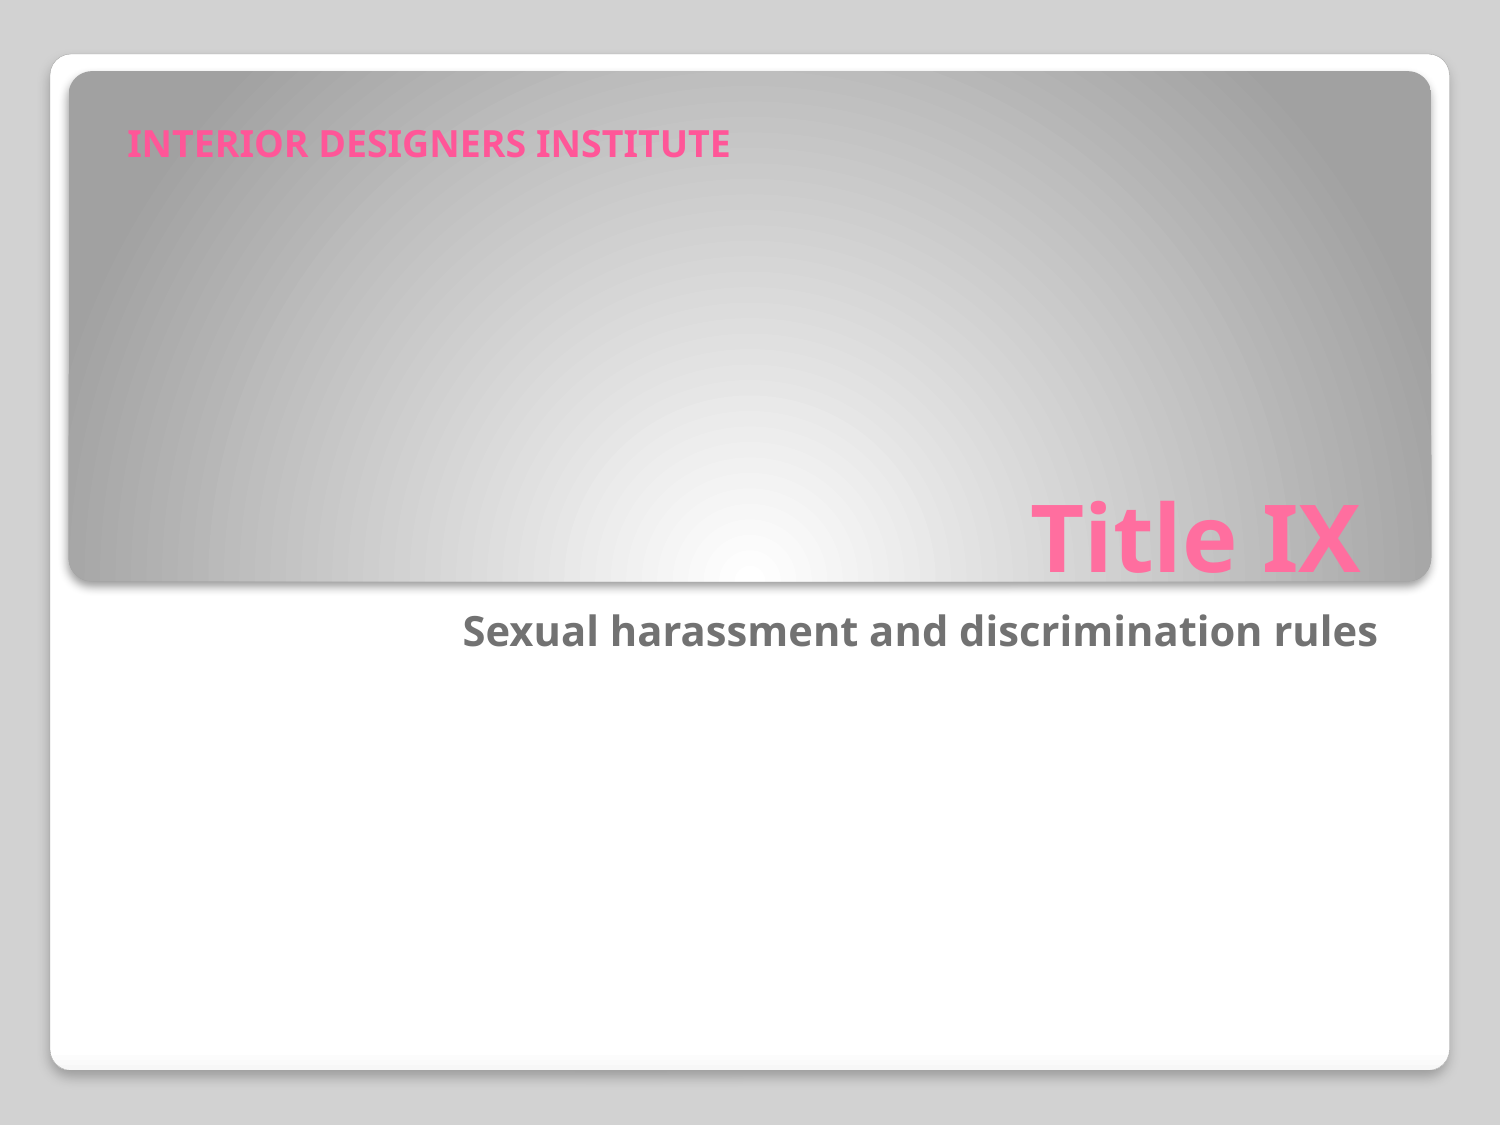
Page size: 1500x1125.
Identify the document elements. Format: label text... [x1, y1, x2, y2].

subtitle Sexual harassment and discrimination rules [118, 604, 1394, 755]
text_box INTERIOR DESIGNERS INSTITUTE [112, 112, 988, 173]
title Title IX [118, 298, 1394, 599]
